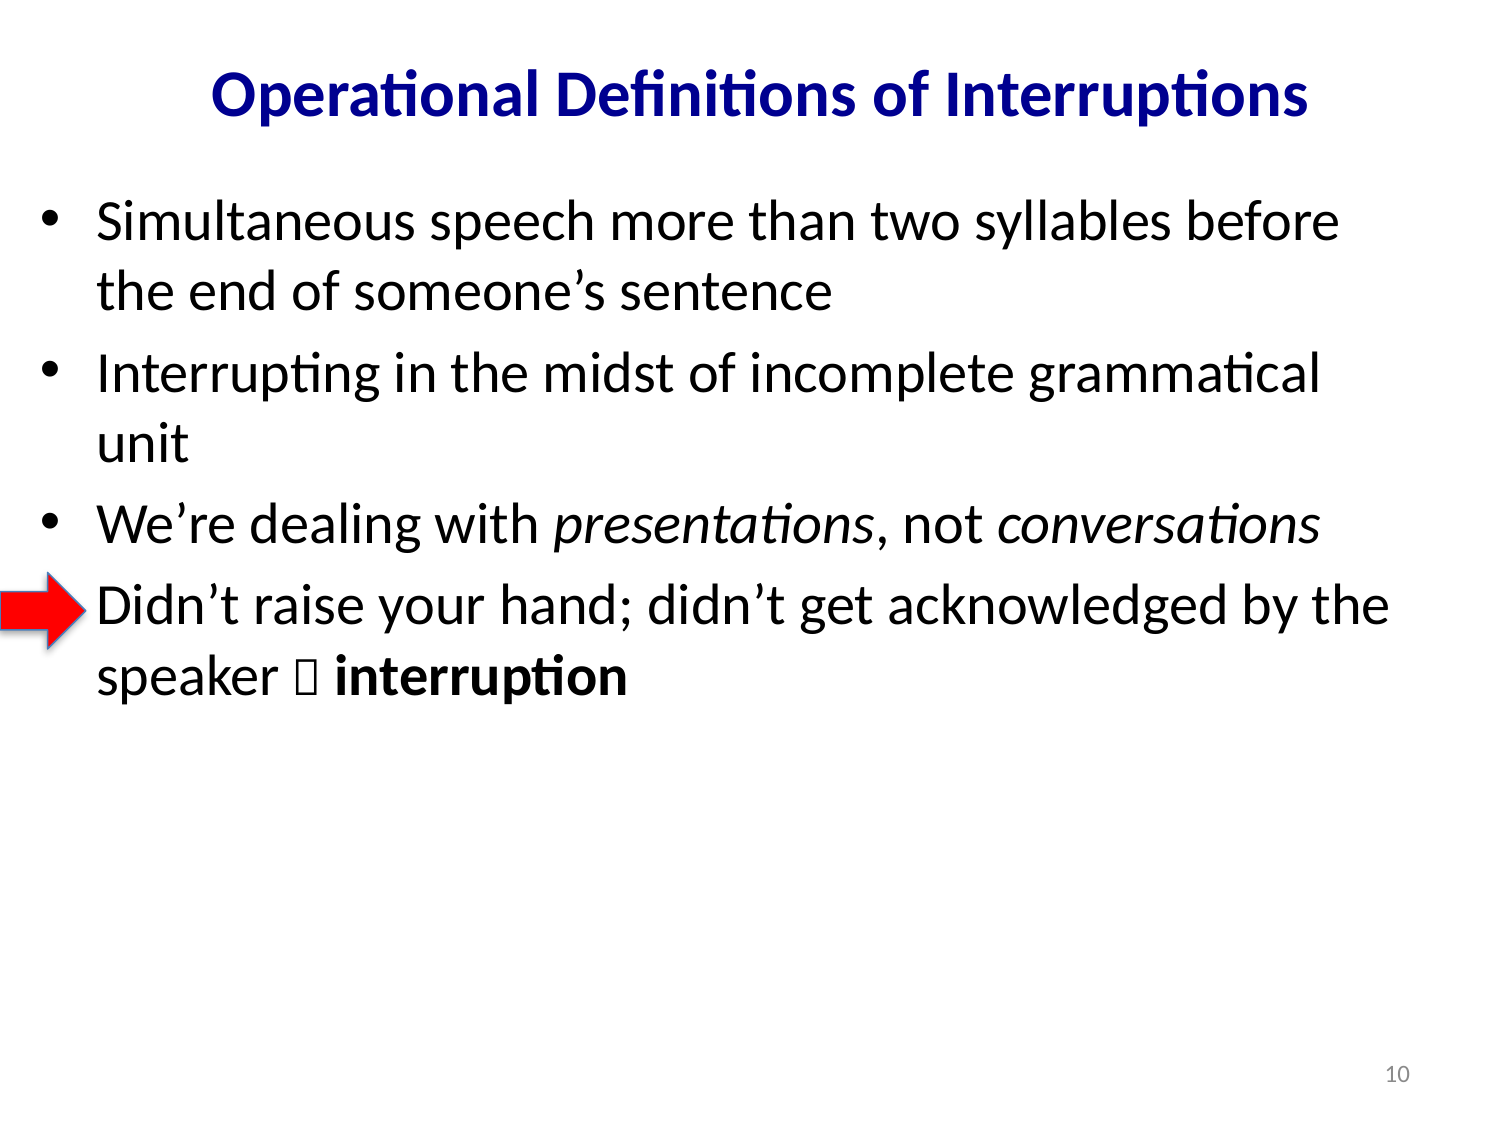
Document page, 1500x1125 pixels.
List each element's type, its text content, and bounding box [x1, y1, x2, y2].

text_box [0, 571, 87, 650]
slide_number 10 [1074, 1042, 1425, 1103]
list Simultaneous speech more than two syllables before the end of someone’s sentence Interrupting in the midst of incomplete grammatical unit We’re dealing with presentations, not conversations Didn’t raise your hand; didn’t get acknowledged by the speaker  interruption [24, 174, 1407, 955]
title Operational Definitions of Interruptions [23, 24, 1499, 155]
